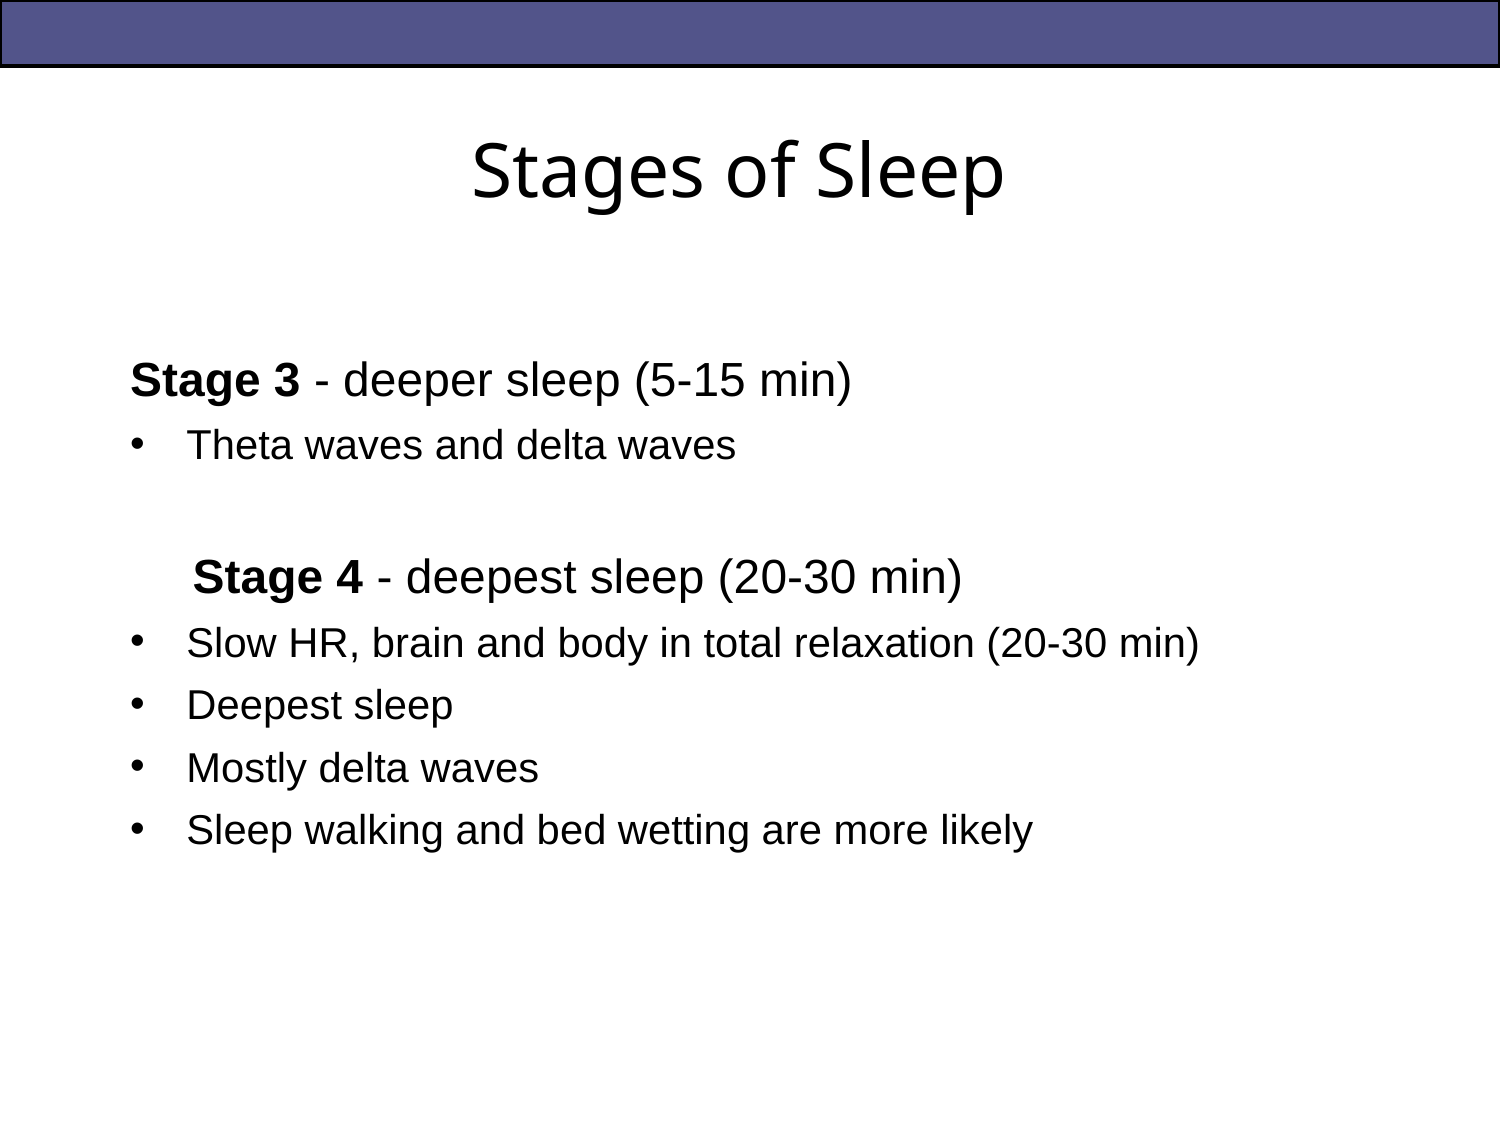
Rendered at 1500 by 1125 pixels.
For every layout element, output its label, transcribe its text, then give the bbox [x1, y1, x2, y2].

title Stages of Sleep [112, 115, 1367, 220]
list Stage 3 - deeper sleep (5-15 min) Theta waves and delta waves Stage 4 - deepest sleep (20-30 min) Slow HR, brain and body in total relaxation (20-30 min) Deepest sleep Mostly delta waves Sleep walking and bed wetting are more likely [123, 342, 1235, 988]
